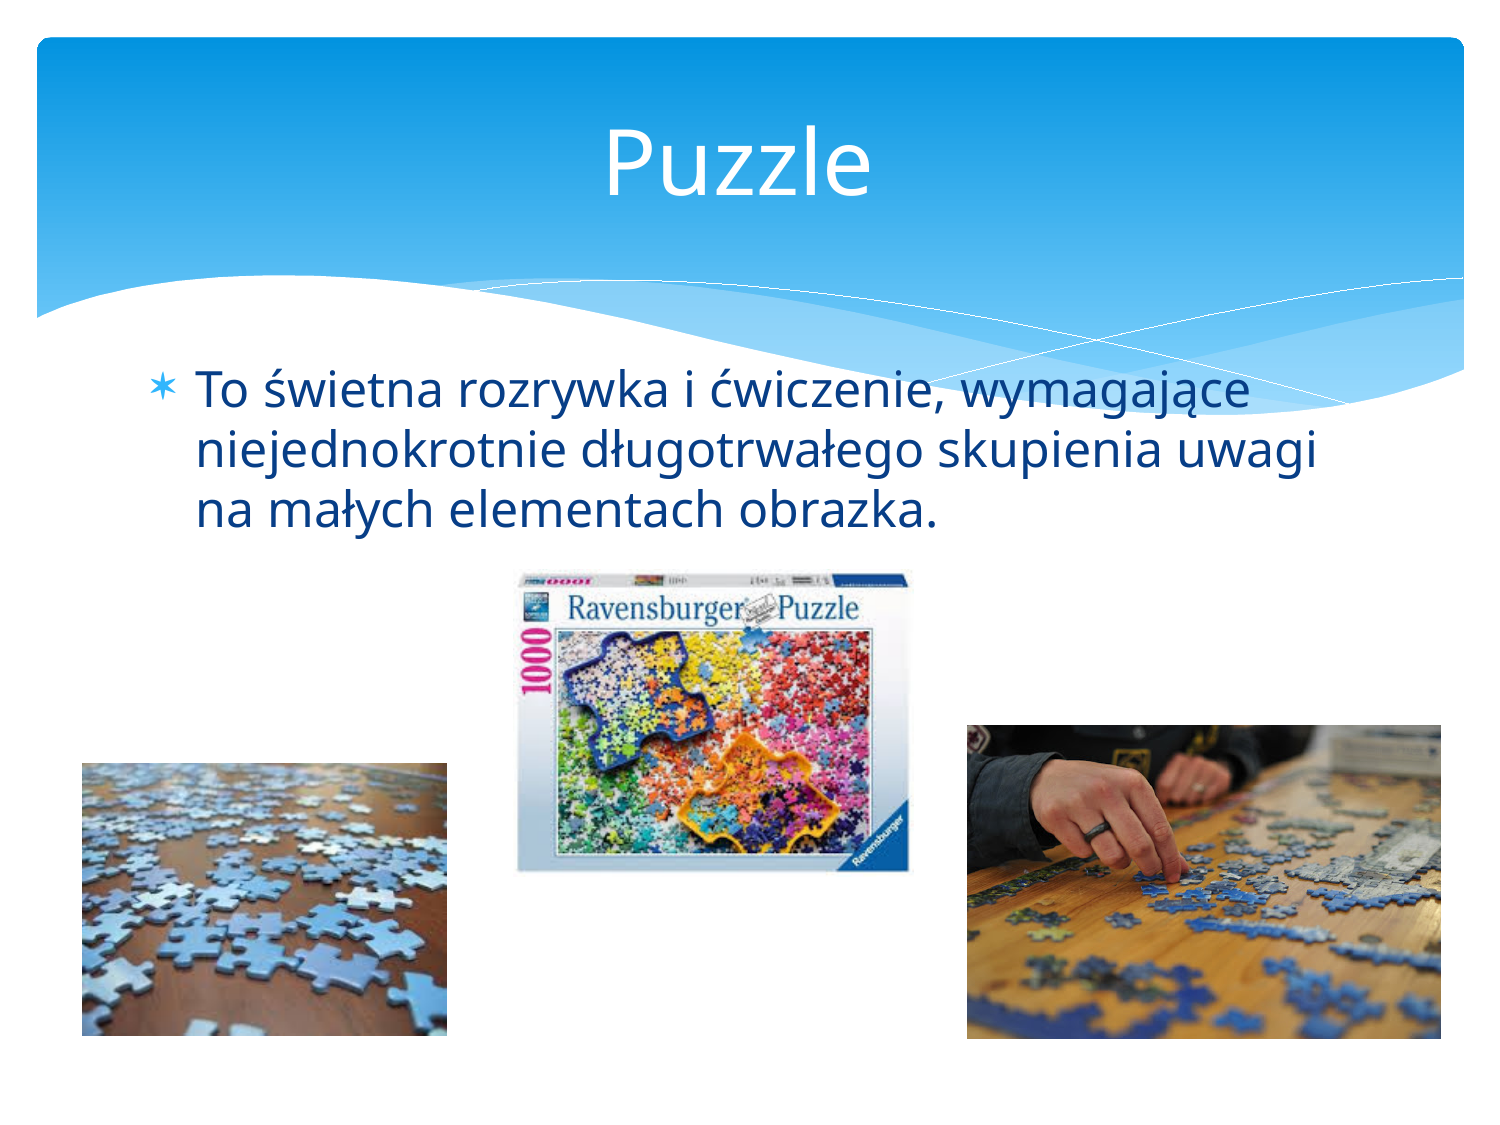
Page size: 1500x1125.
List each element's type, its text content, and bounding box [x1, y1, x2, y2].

picture [513, 568, 914, 878]
picture [81, 762, 447, 1037]
title Puzzle [75, 55, 1425, 261]
picture [967, 724, 1441, 1040]
list To świetna rozrywka i ćwiczenie, wymagające niejednokrotnie długotrwałego skupienia uwagi na małych elementach obrazka. [135, 349, 1352, 916]
